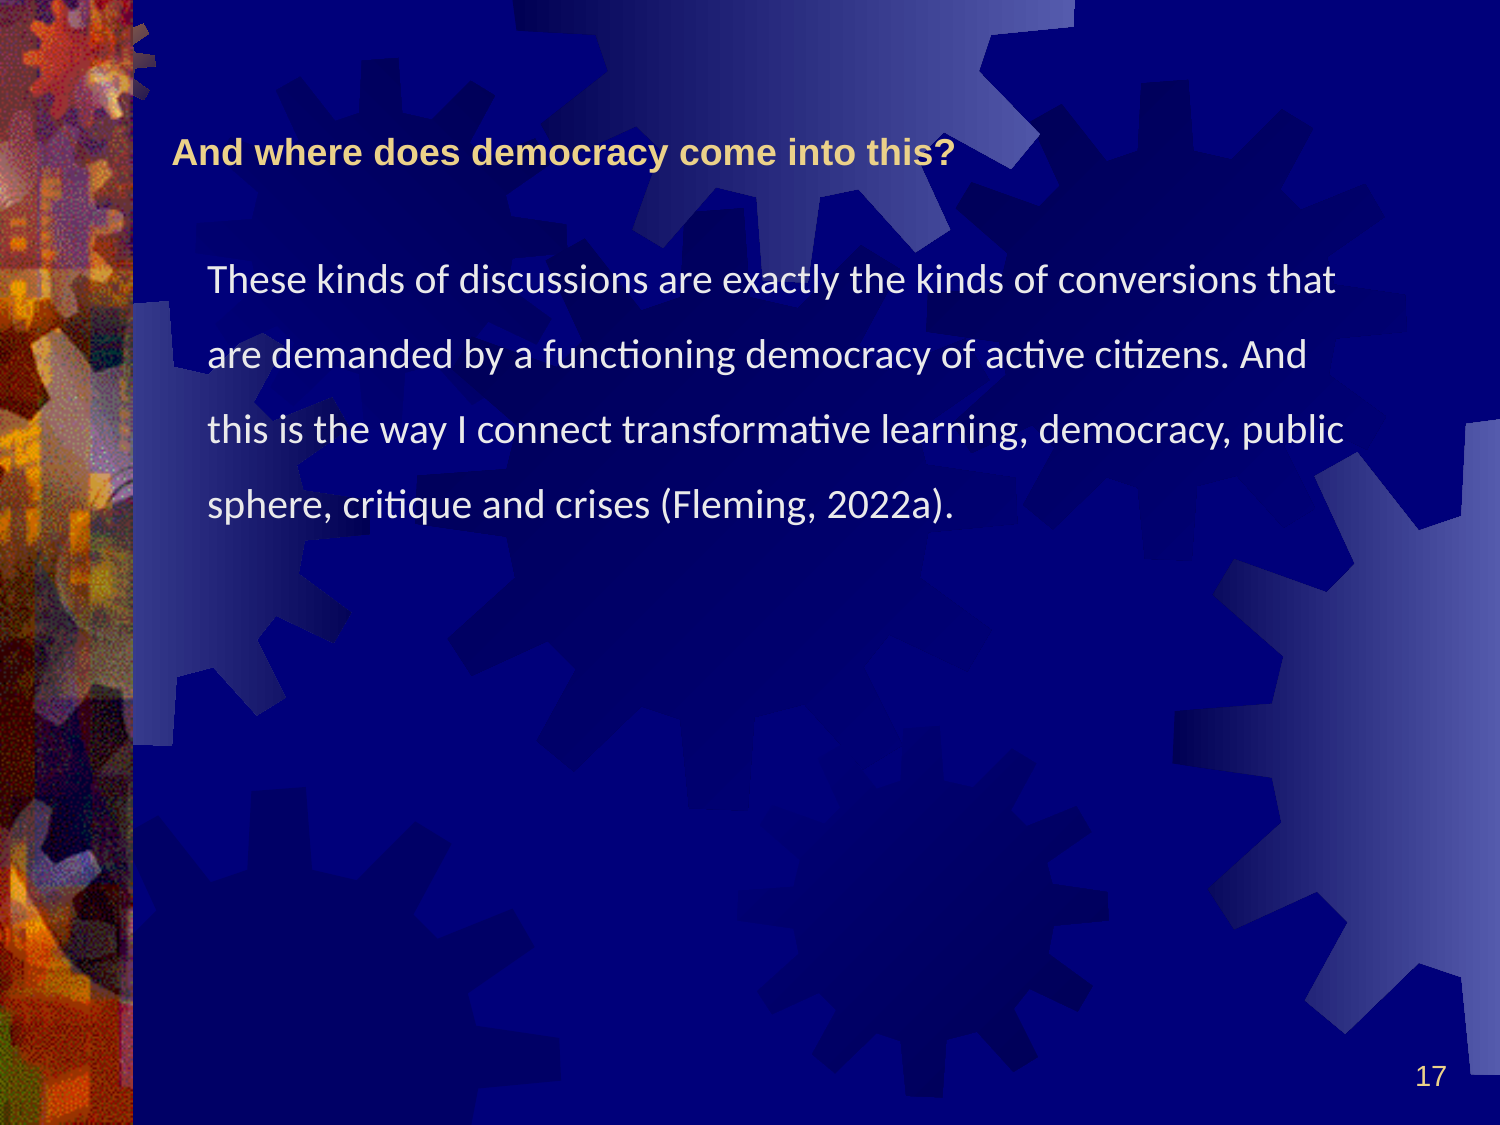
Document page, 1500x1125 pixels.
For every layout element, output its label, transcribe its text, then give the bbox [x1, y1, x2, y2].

picture [0, 0, 133, 1125]
subtitle These kinds of discussions are exactly the kinds of conversions that are demanded by a functioning democracy of active citizens. And this is the way I connect transformative learning, democracy, public sphere, critique and crises (Fleming, 2022a). [187, 218, 1401, 963]
title And where does democracy come into this? [155, 0, 1432, 181]
slide_number 17 [1149, 1024, 1463, 1101]
